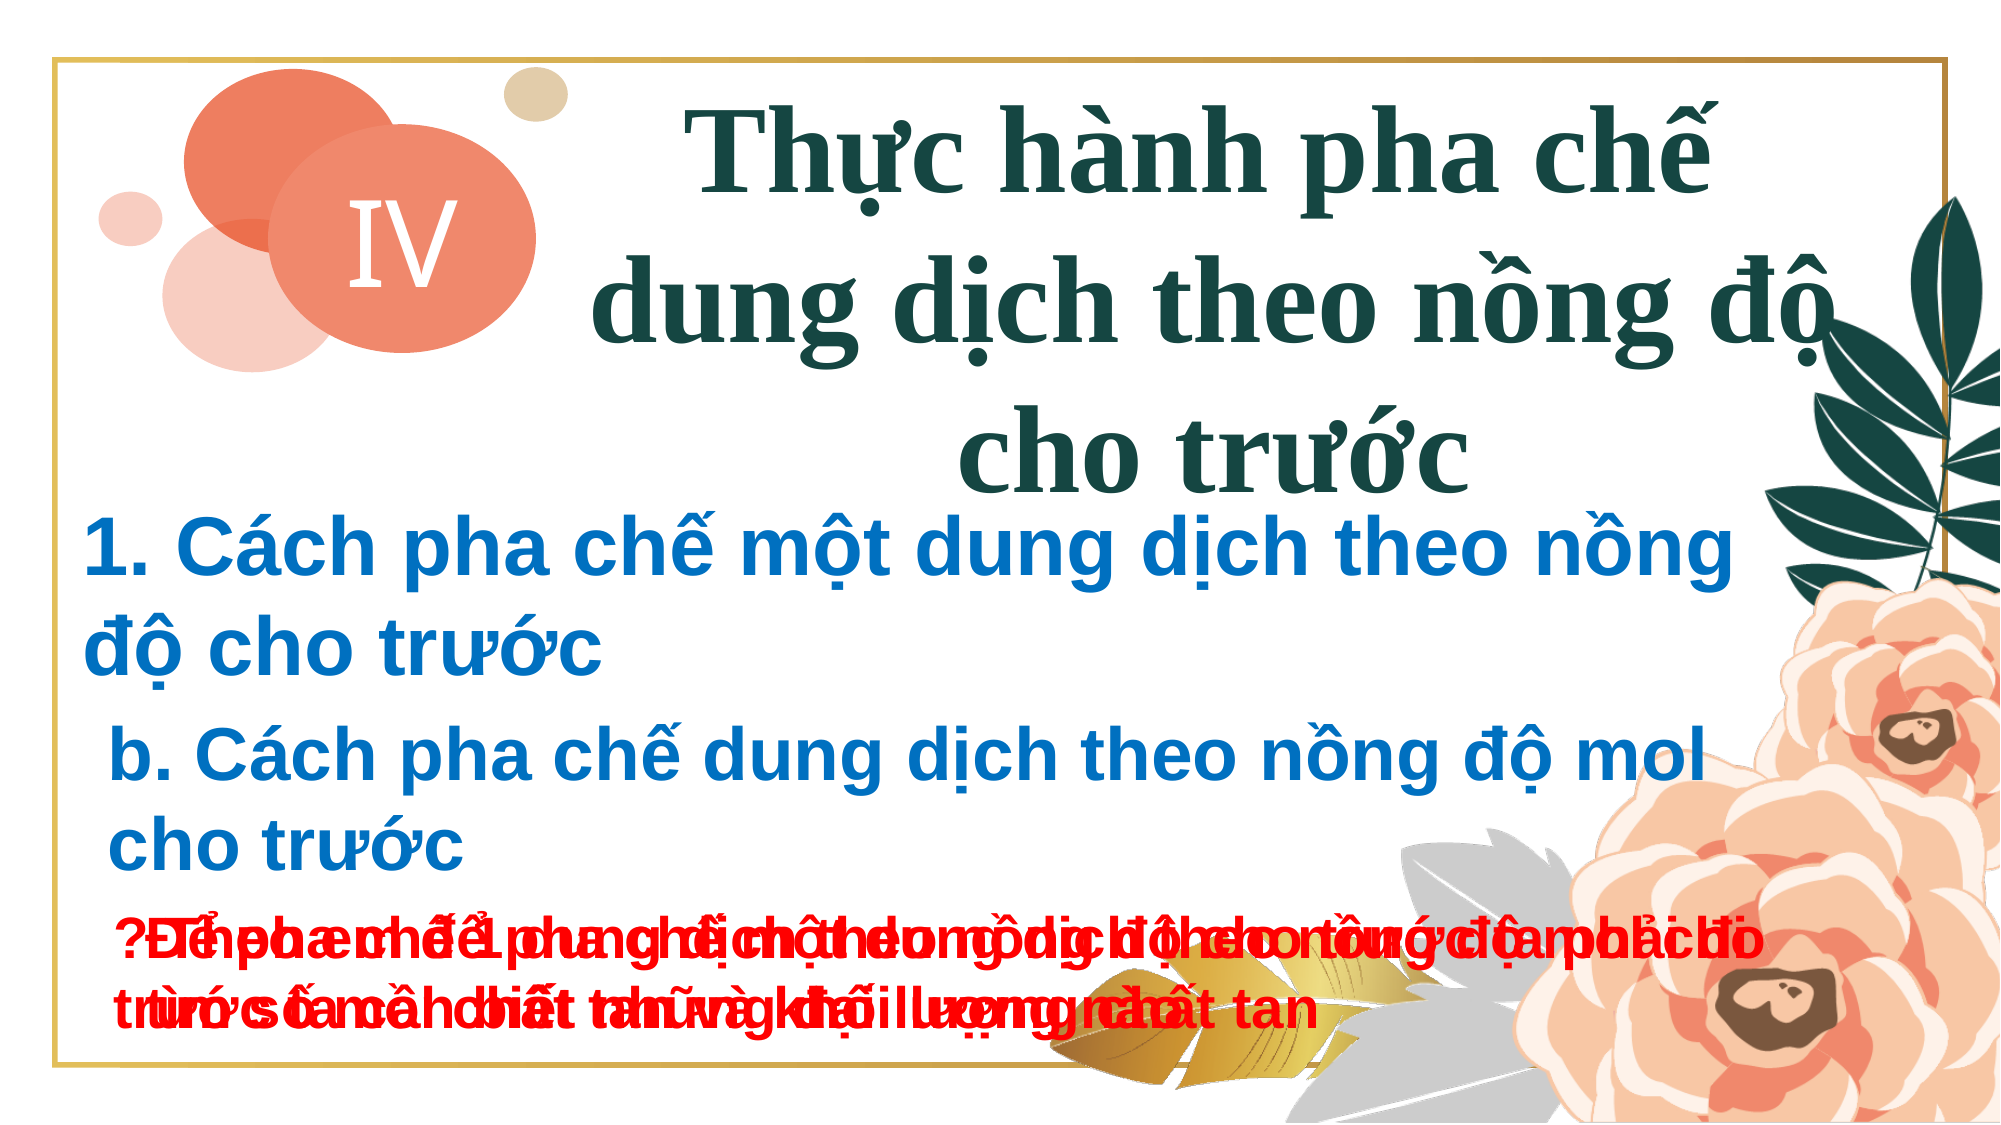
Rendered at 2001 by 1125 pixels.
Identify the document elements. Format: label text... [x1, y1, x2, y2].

text_box ? Theo em để pha chế một dung dịch theo nồng độ mol cho trước ta cần biết những đại lượng nào [98, 892, 130, 1048]
picture [999, 175, 2000, 1125]
text_box Thực hành pha chế dung dịch theo nồng độ cho trước [535, 59, 1892, 525]
text_box 1. Cách pha chế một dung dịch theo nồng độ cho trước [68, 484, 1765, 700]
text_box b. Cách pha chế dung dịch theo nồng độ mol cho trước [93, 698, 1790, 893]
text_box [98, 67, 568, 373]
text_box Để pha chế 1 dung dịch theo nồng độ cho trước ta phải đi tìm số mol chất tan và khối lượng chất tan [130, 892, 1828, 1048]
